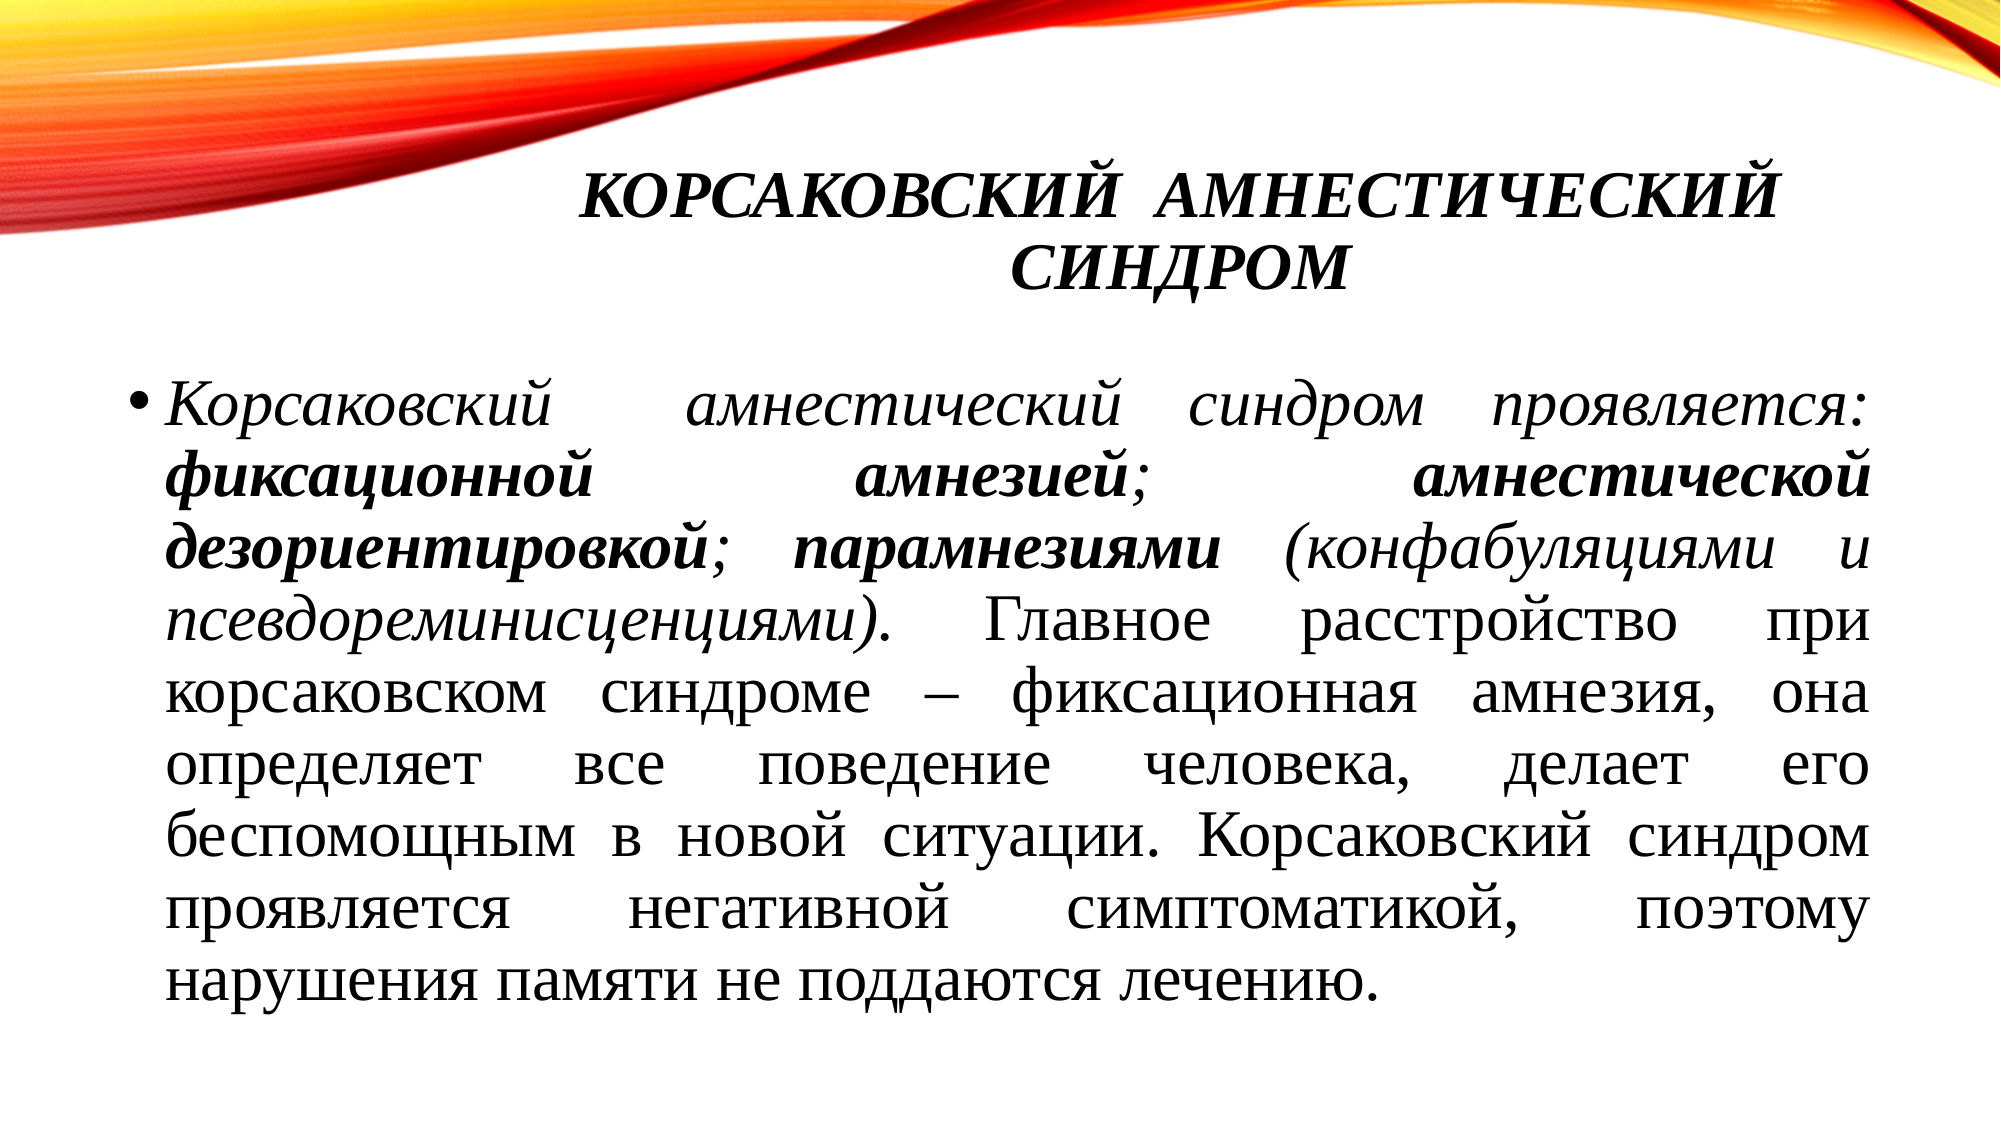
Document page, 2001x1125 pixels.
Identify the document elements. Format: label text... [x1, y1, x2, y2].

picture [0, 0, 2000, 237]
title Корсаковский амнестический синдром [474, 125, 1888, 338]
list Корсаковский амнестический синдром проявляется: фиксационной амнезией; амнестической дезориентировкой; парамнезиями (конфабуляциями и псевдореминисценциями). Главное расстройство при корсаковском синдроме – фиксационная амнезия, она определяет все поведение человека, делает его беспомощным в новой ситуации. Корсаковский синдром проявляется негативной симптоматикой, поэтому нарушения памяти не поддаются лечению. [112, 360, 1888, 1021]
